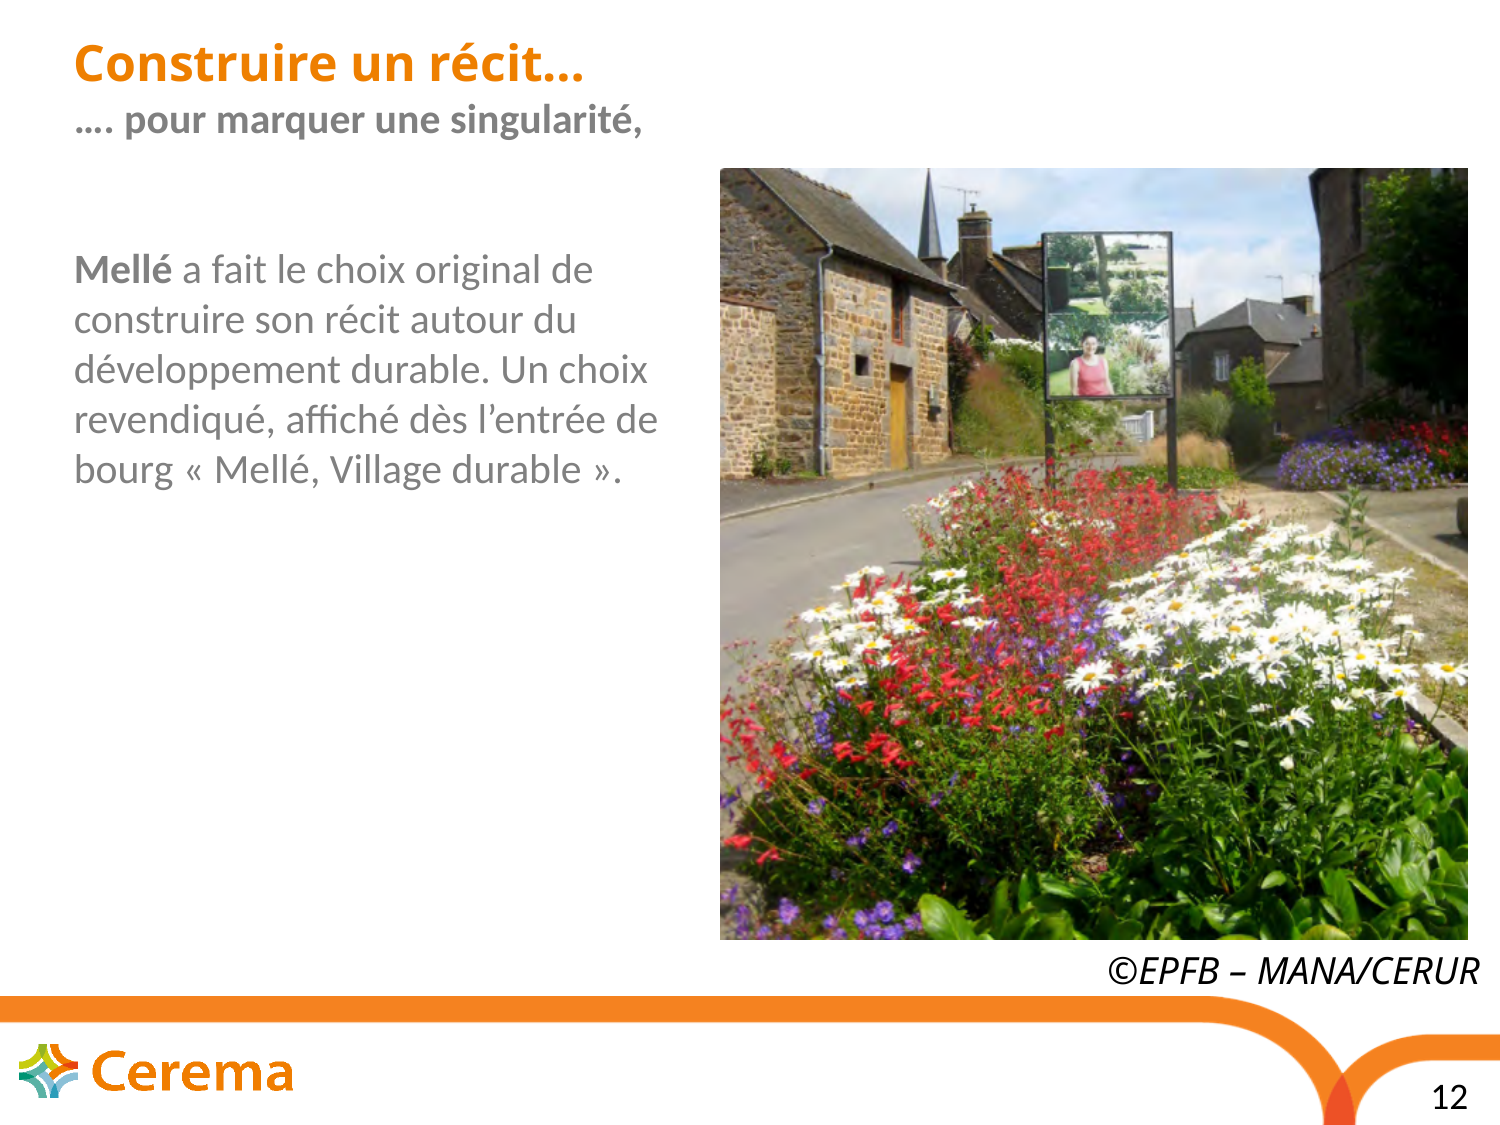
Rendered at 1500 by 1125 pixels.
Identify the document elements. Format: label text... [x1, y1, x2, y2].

text_box ©EPFB – MANA/CERUR [1092, 939, 1500, 996]
text_box Construire un récit… …. pour marquer une singularité, Mellé a fait le choix original de construire son récit autour du développement durable. Un choix revendiqué, affiché dès l’entrée de bourg « Mellé, Village durable ». [58, 19, 689, 752]
picture [0, 996, 1500, 1125]
picture [720, 168, 1468, 940]
